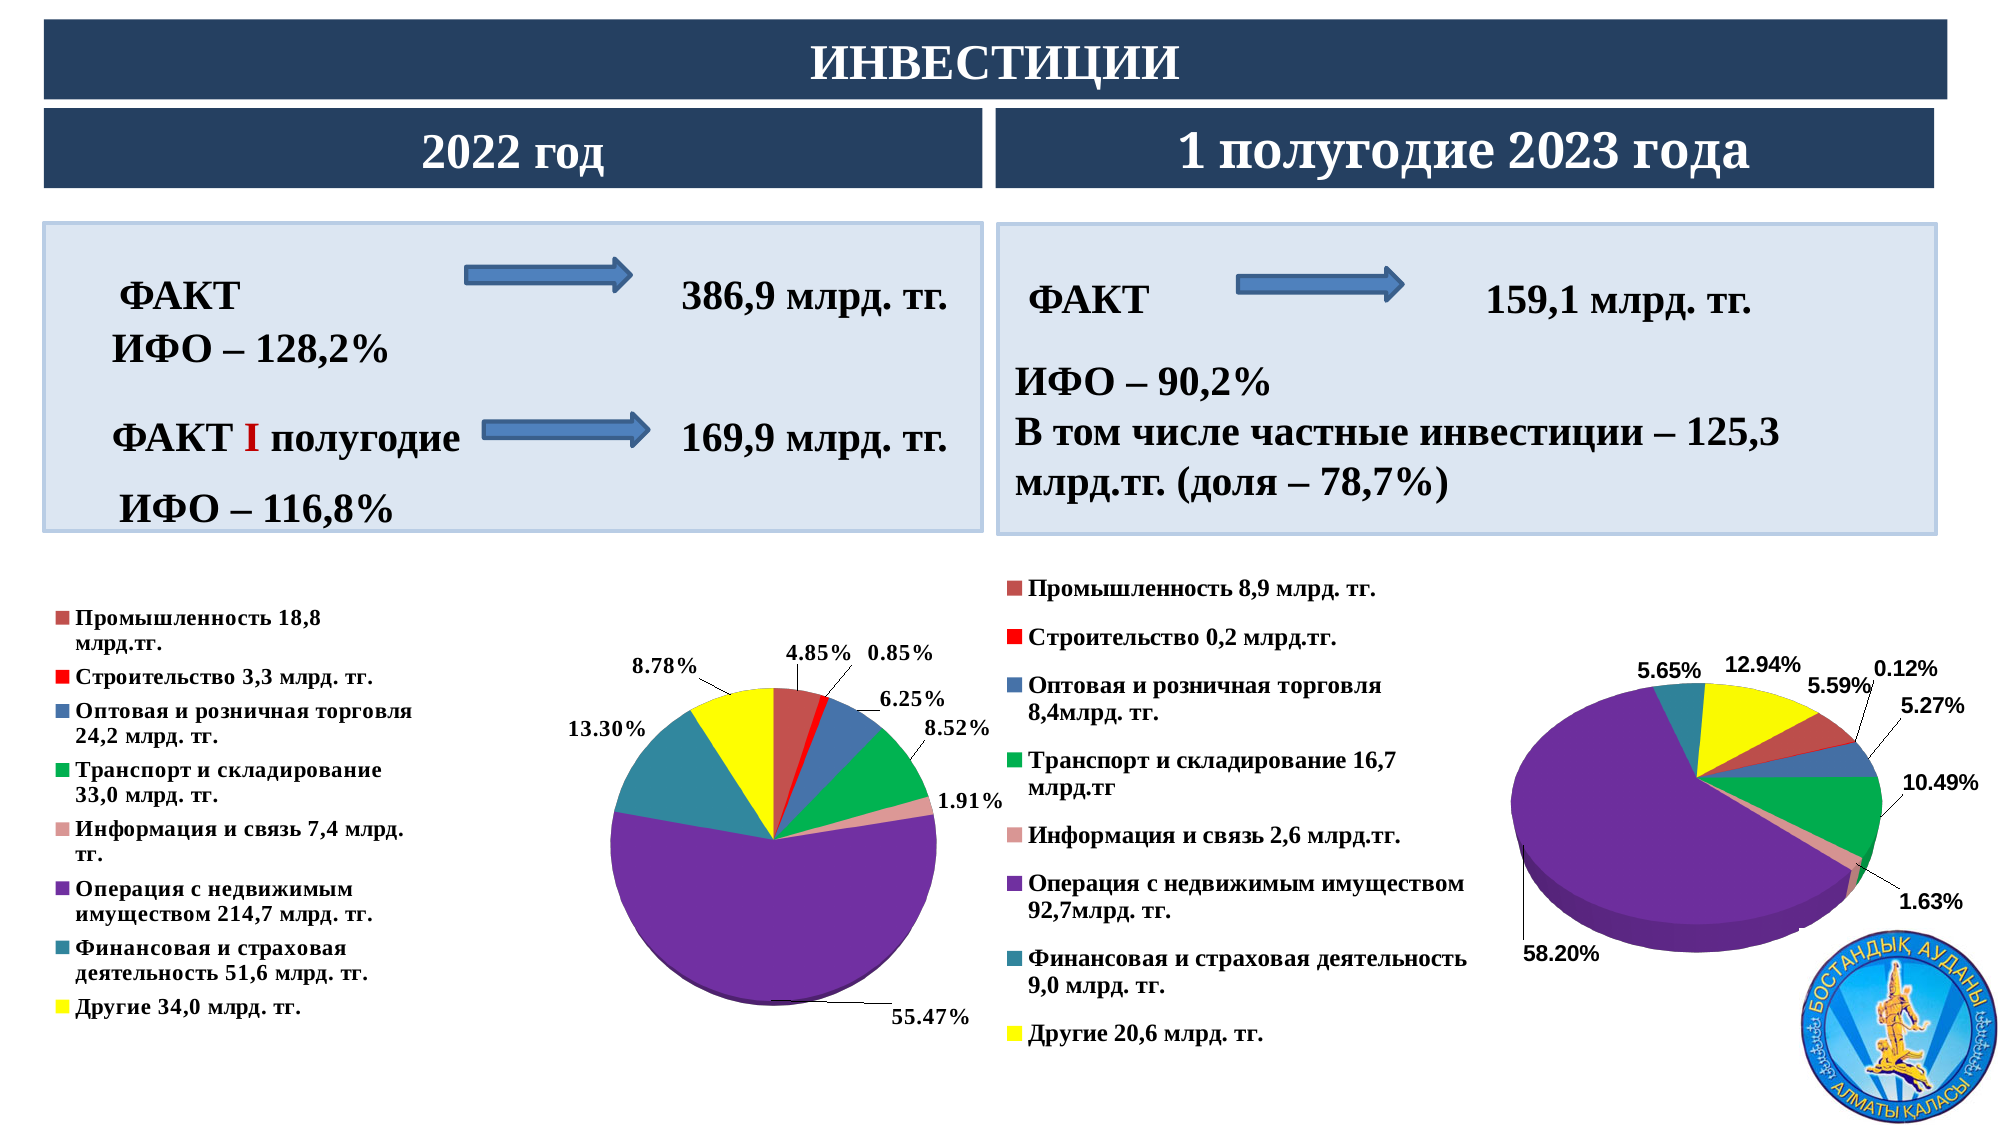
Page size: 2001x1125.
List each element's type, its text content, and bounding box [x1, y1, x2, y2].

text_box [1235, 265, 1405, 303]
text_box ФАКТ І полугодие 169,9 млрд. тг. [97, 377, 965, 468]
picture [1798, 928, 1998, 1125]
text_box [464, 256, 633, 294]
text_box ИФО – 90,2% В том числе частные инвестиции – 125,3 млрд.тг. (доля – 78,7%) [999, 346, 1935, 414]
text_box [996, 222, 1938, 414]
text_box ИФО – 128,2% [97, 313, 996, 414]
text_box ИФО – 116,8% [104, 473, 954, 559]
text_box 2022 год [43, 108, 983, 189]
text_box [42, 221, 984, 533]
text_box ФАКТ 386,9 млрд. тг. [104, 235, 972, 313]
text_box 1 полугодие 2023 года [995, 108, 1935, 189]
text_box ФАКТ 159,1 млрд. тг. [1013, 239, 1811, 330]
text_box ИНВЕСТИЦИИ [43, 19, 1948, 100]
text_box [481, 411, 651, 449]
chart [0, 415, 2000, 1079]
